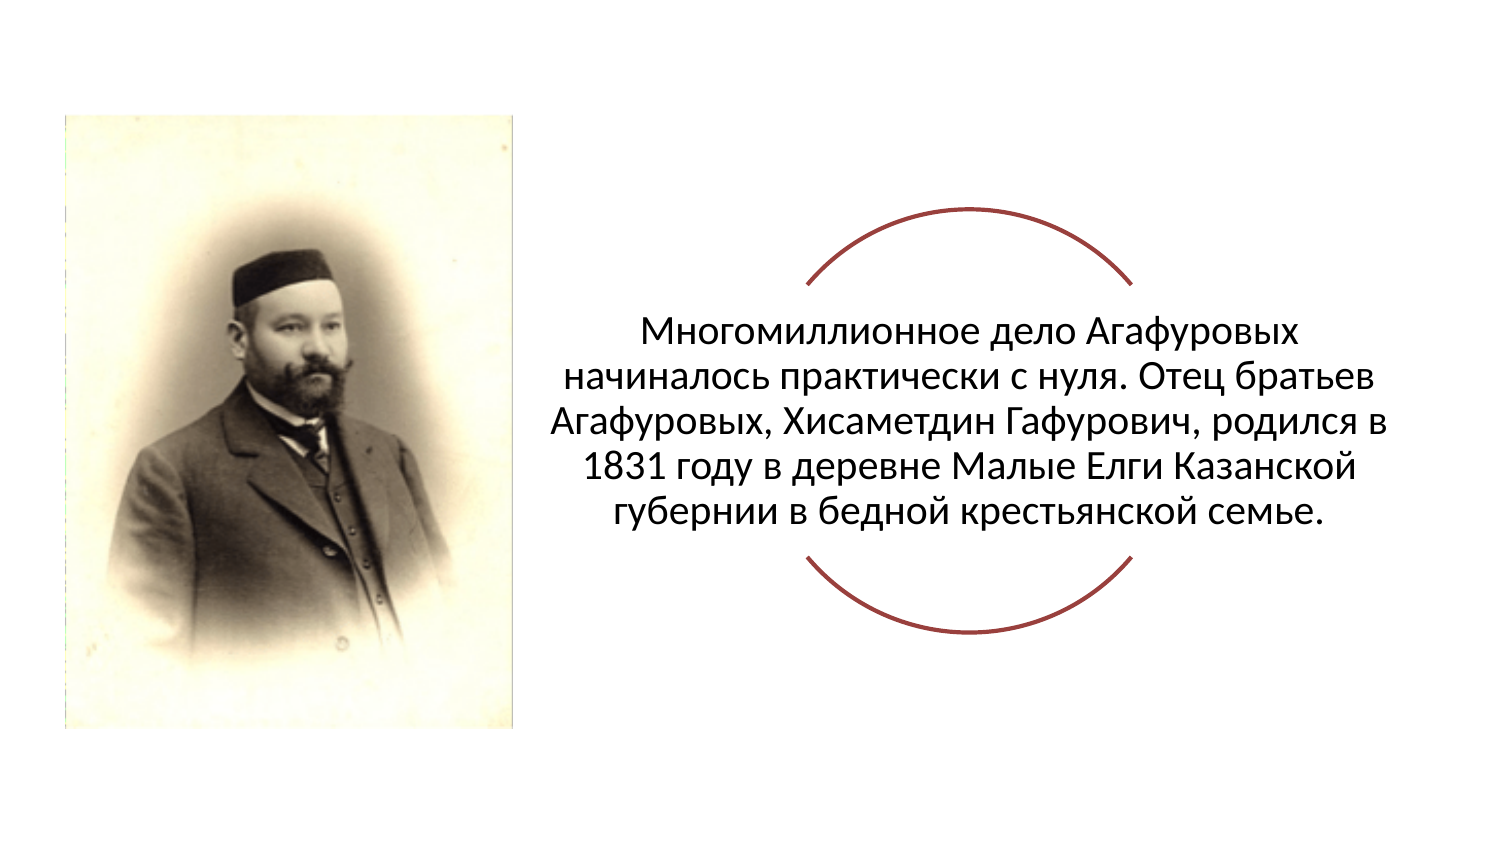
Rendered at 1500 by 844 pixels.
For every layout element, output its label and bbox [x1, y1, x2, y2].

list [64, 114, 515, 730]
text_box [520, 208, 1461, 633]
